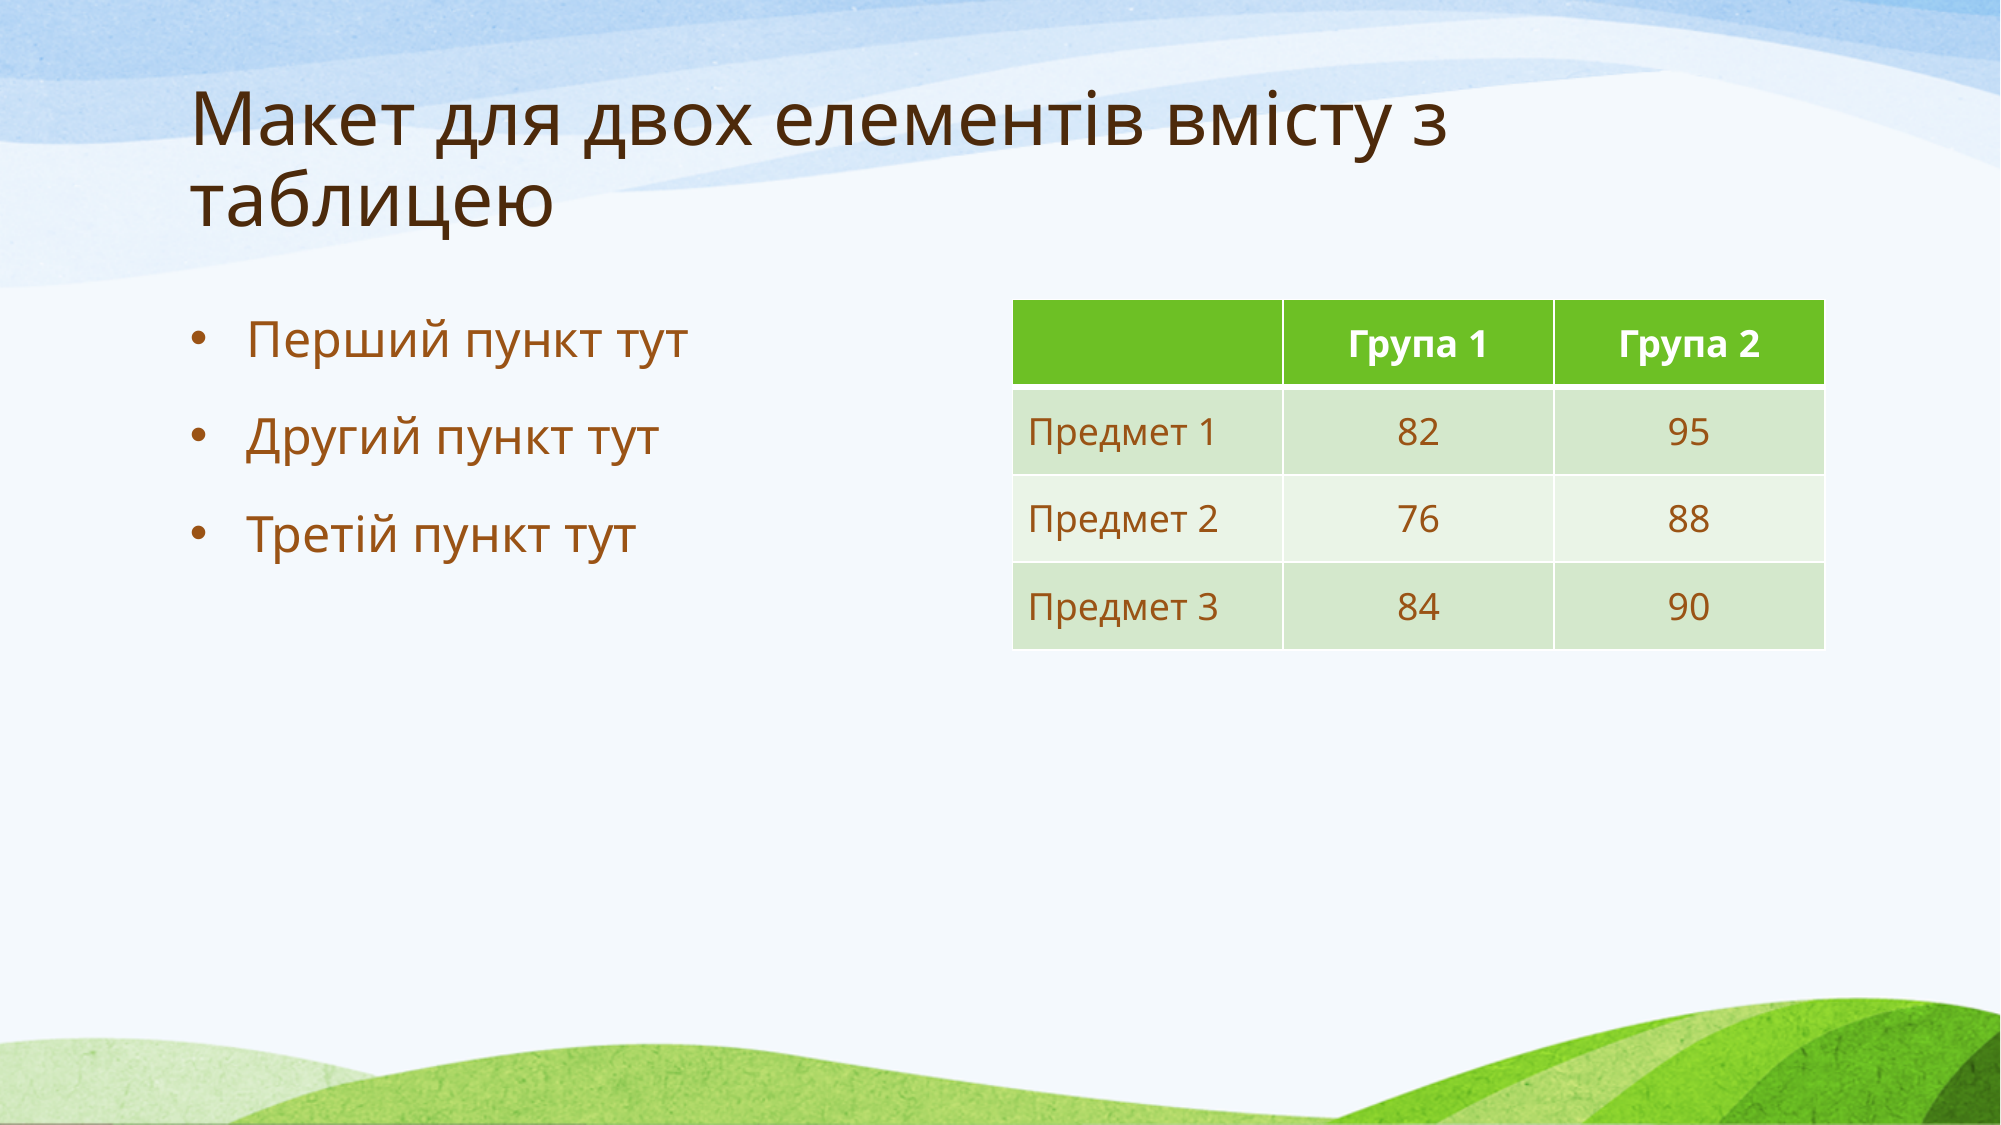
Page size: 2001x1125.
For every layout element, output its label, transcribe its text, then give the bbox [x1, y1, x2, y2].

table_header [1013, 300, 1282, 384]
table_cell Предмет 1 [1013, 390, 1282, 474]
table_cell 82 [1284, 390, 1553, 474]
table_cell 84 [1284, 563, 1553, 649]
list Перший пункт тут Другий пункт тут Третій пункт тут [174, 299, 988, 987]
table_header Група 1 [1284, 300, 1553, 384]
table_cell 88 [1555, 476, 1824, 561]
table_cell Предмет 3 [1013, 563, 1282, 649]
table_cell 90 [1555, 563, 1824, 649]
picture [0, 0, 2001, 1125]
table_cell 76 [1284, 476, 1553, 561]
table_cell 95 [1555, 390, 1824, 474]
table_cell Предмет 2 [1013, 476, 1282, 561]
title Макет для двох елементів вмісту з таблицею [174, 50, 1825, 250]
table_header Група 2 [1555, 300, 1824, 384]
